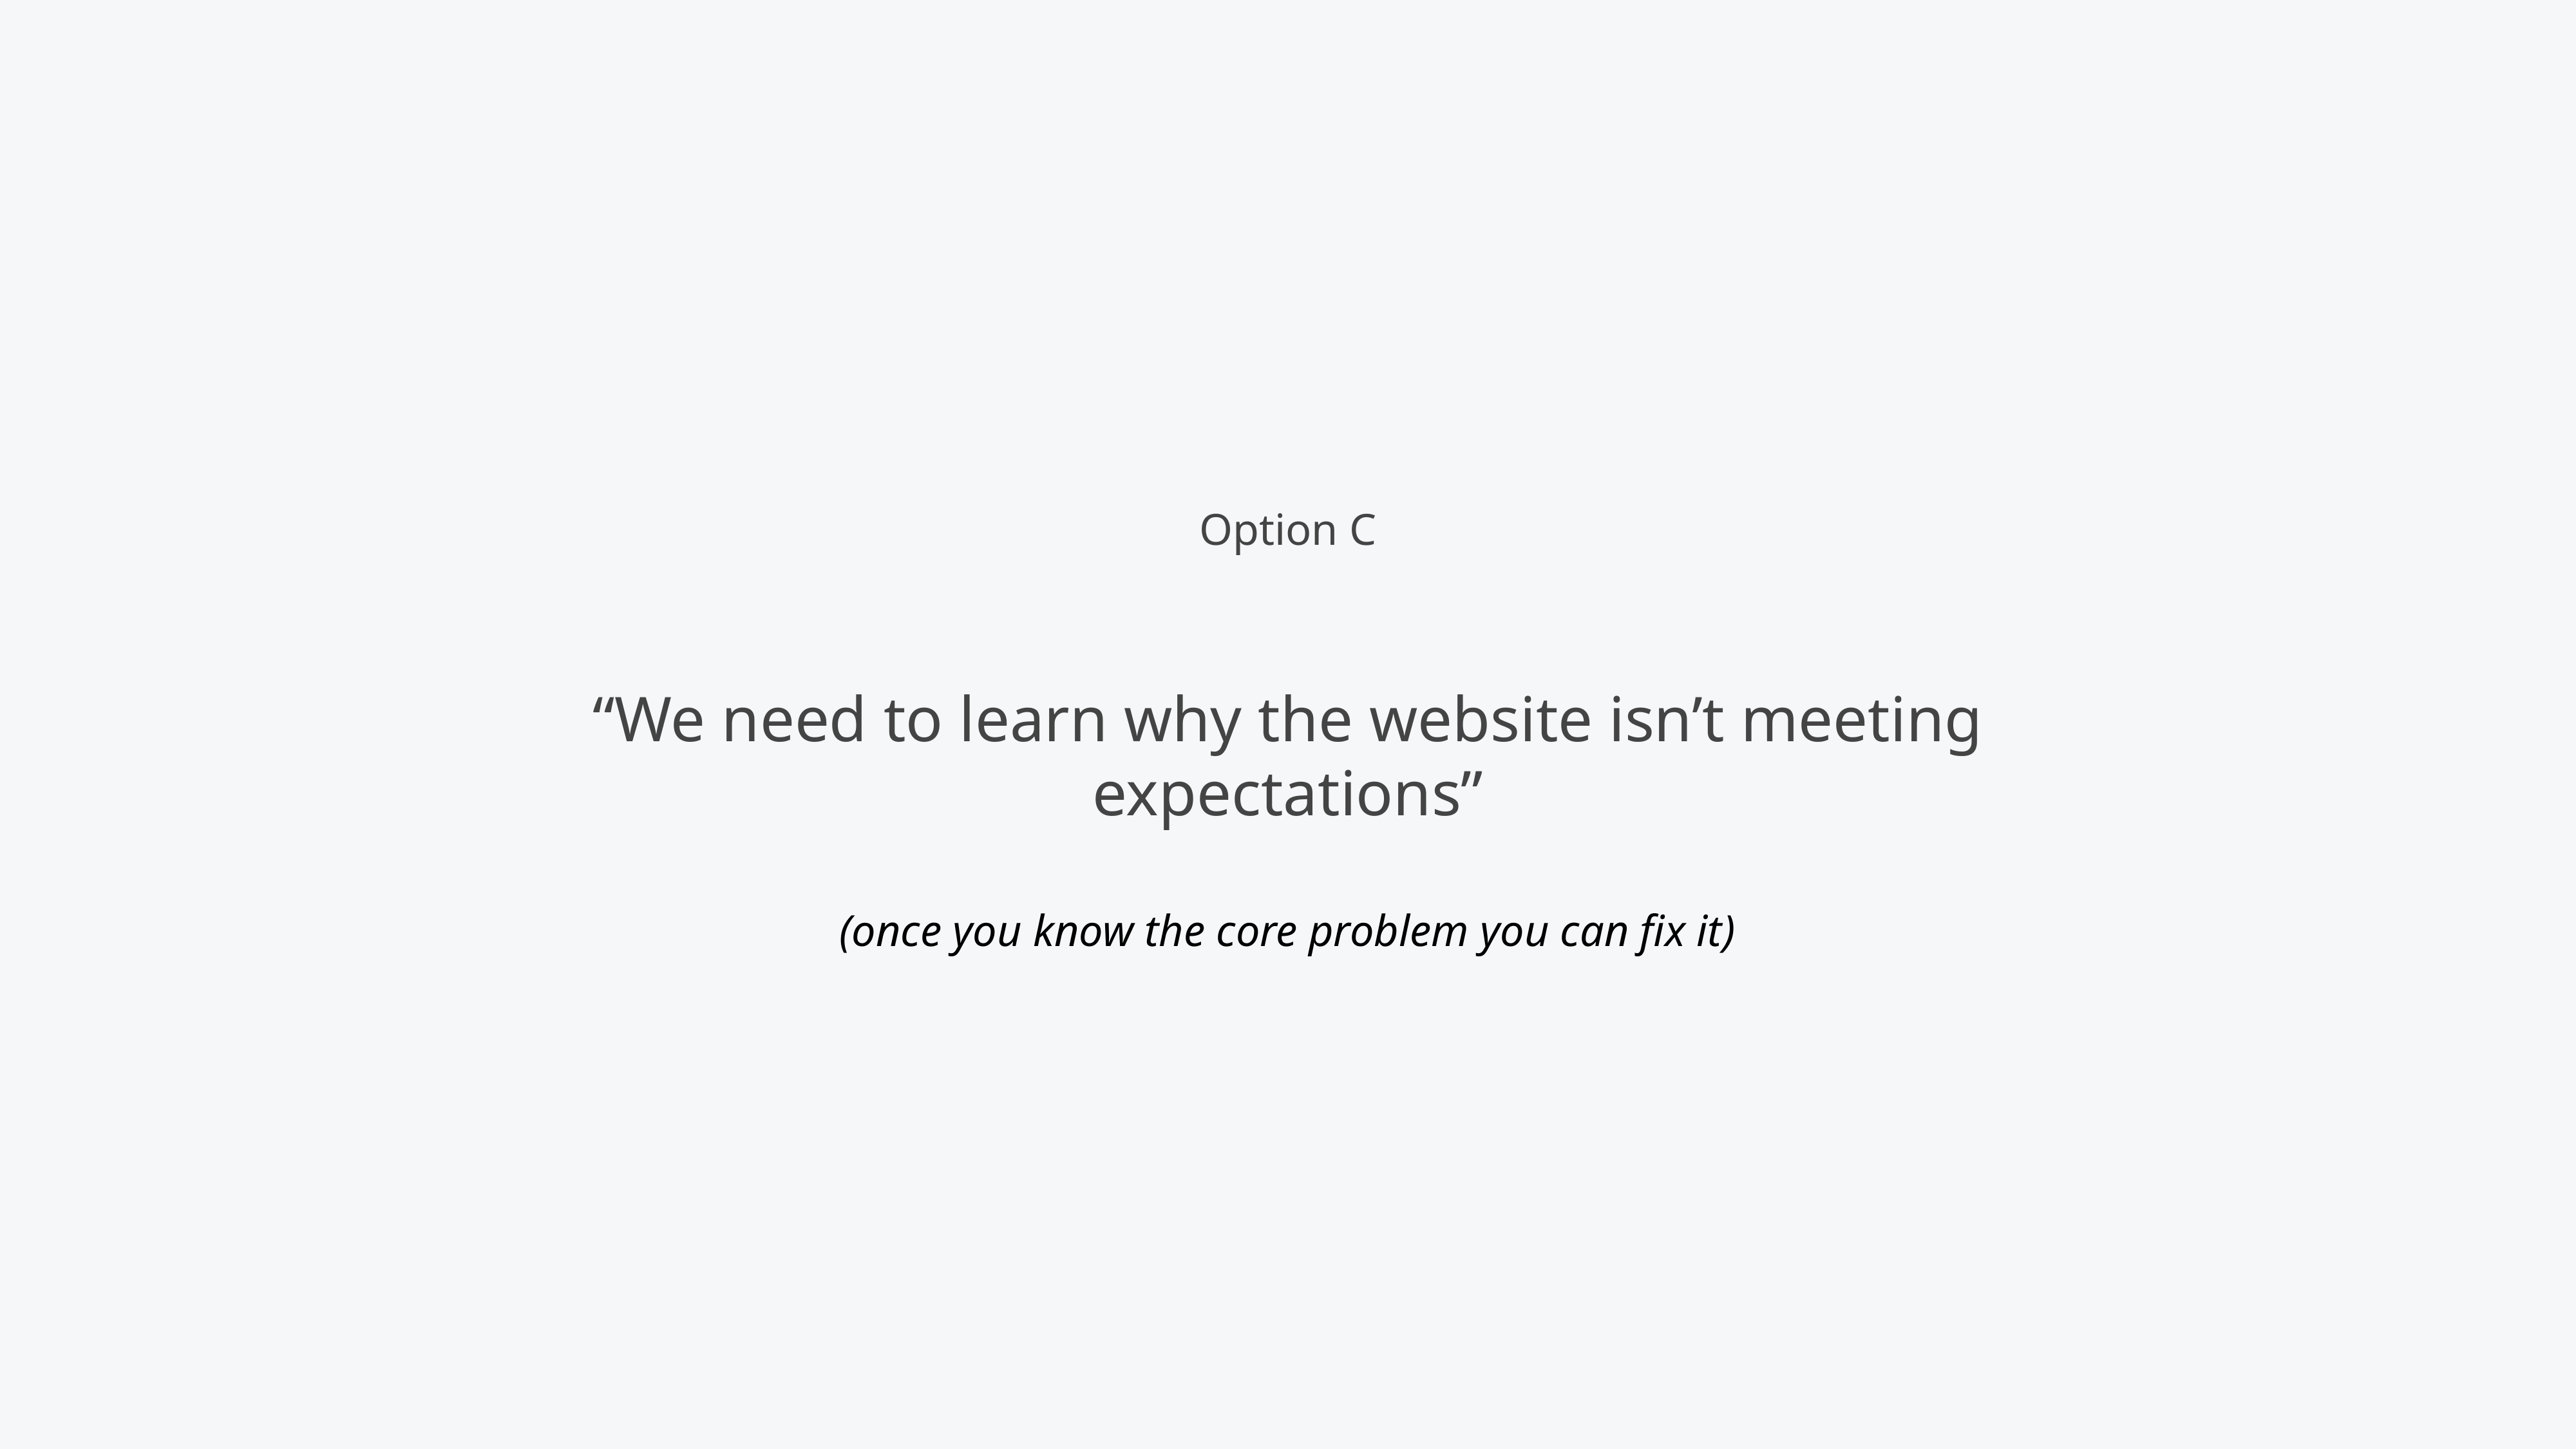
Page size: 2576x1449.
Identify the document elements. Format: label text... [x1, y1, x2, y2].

text_box (once you know the core problem you can fix it) [510, 896, 2065, 965]
text_box “We need to learn why the website isn’t meeting expectations” [510, 672, 2065, 836]
text_box Option C [510, 482, 2065, 574]
